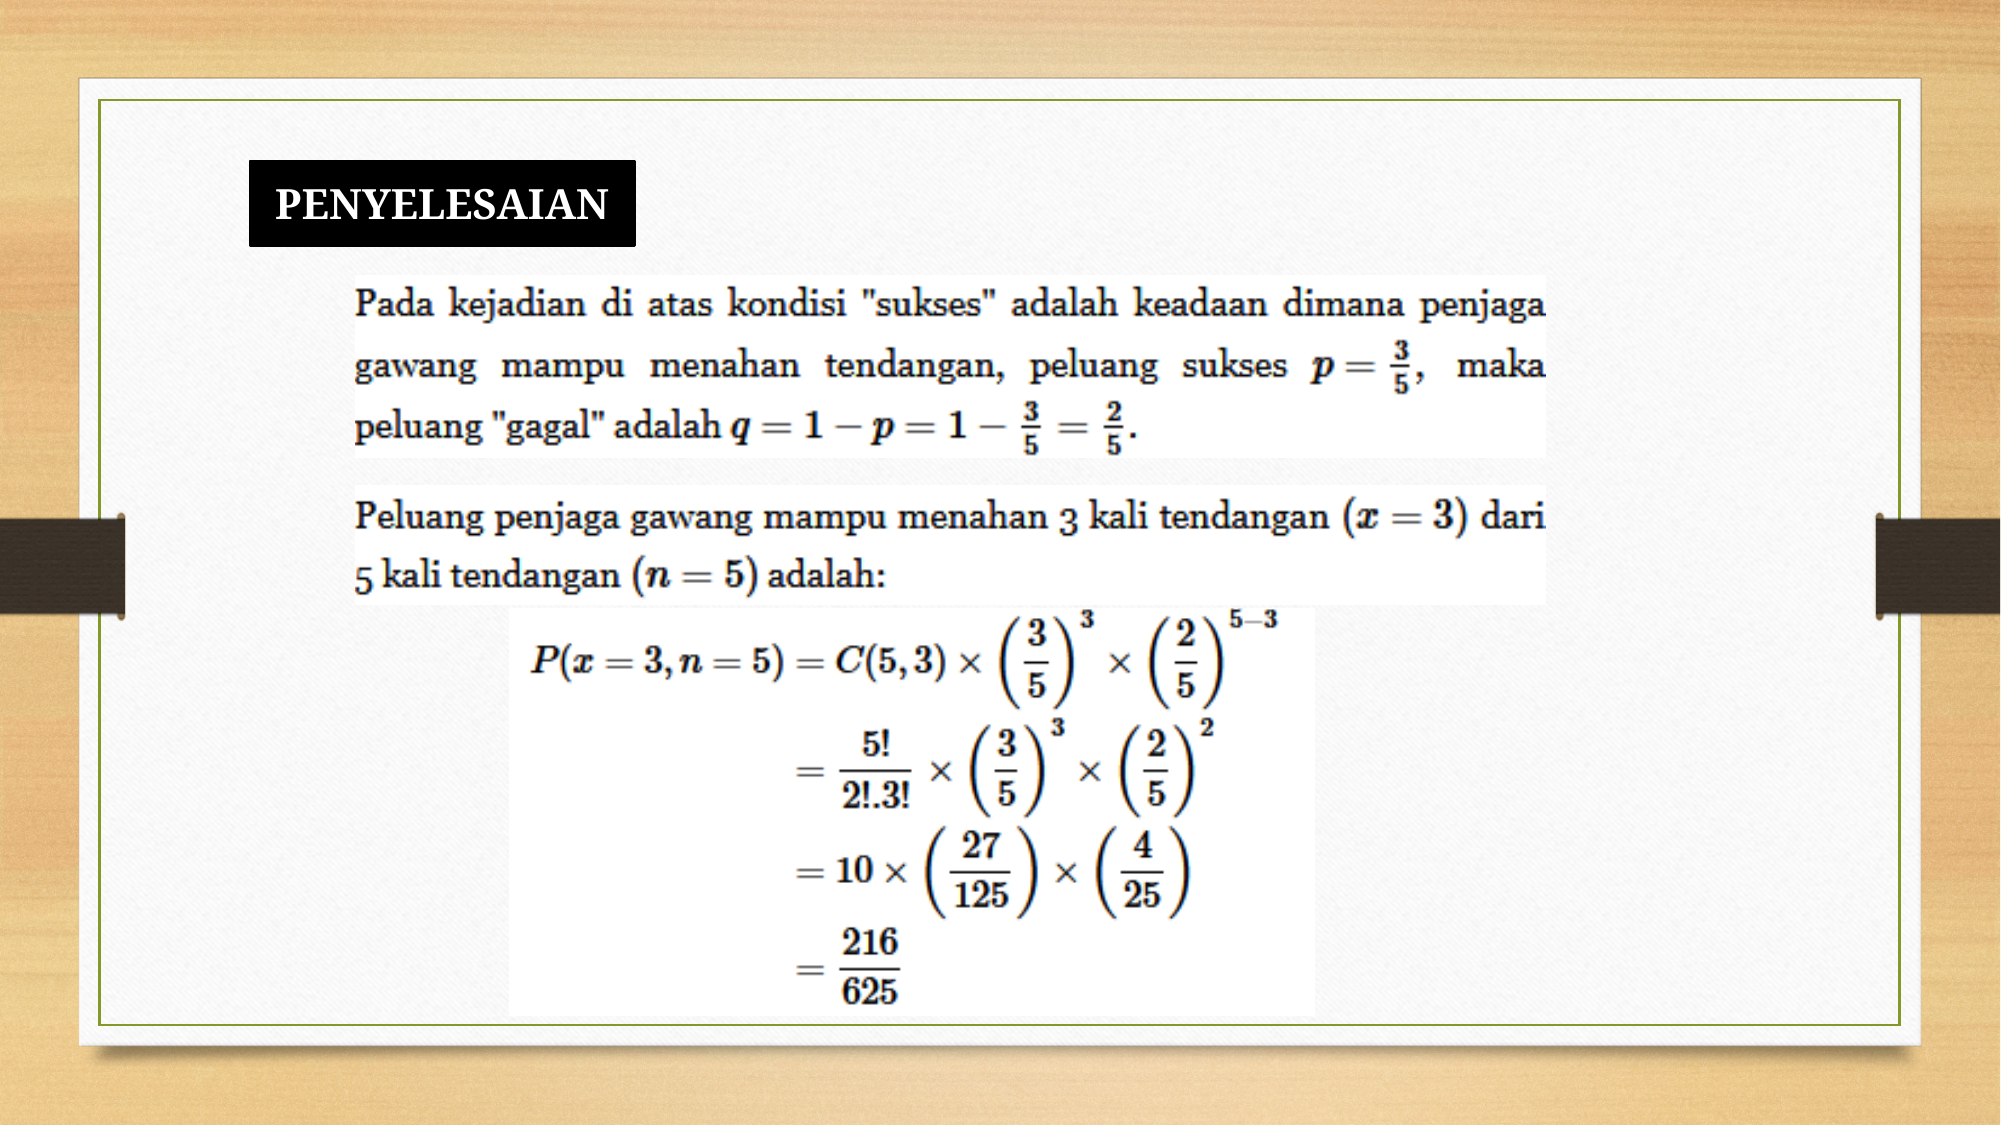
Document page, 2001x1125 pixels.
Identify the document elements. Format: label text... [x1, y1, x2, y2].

picture [0, 0, 2001, 1125]
text_box PENYELESAIAN [249, 160, 636, 247]
